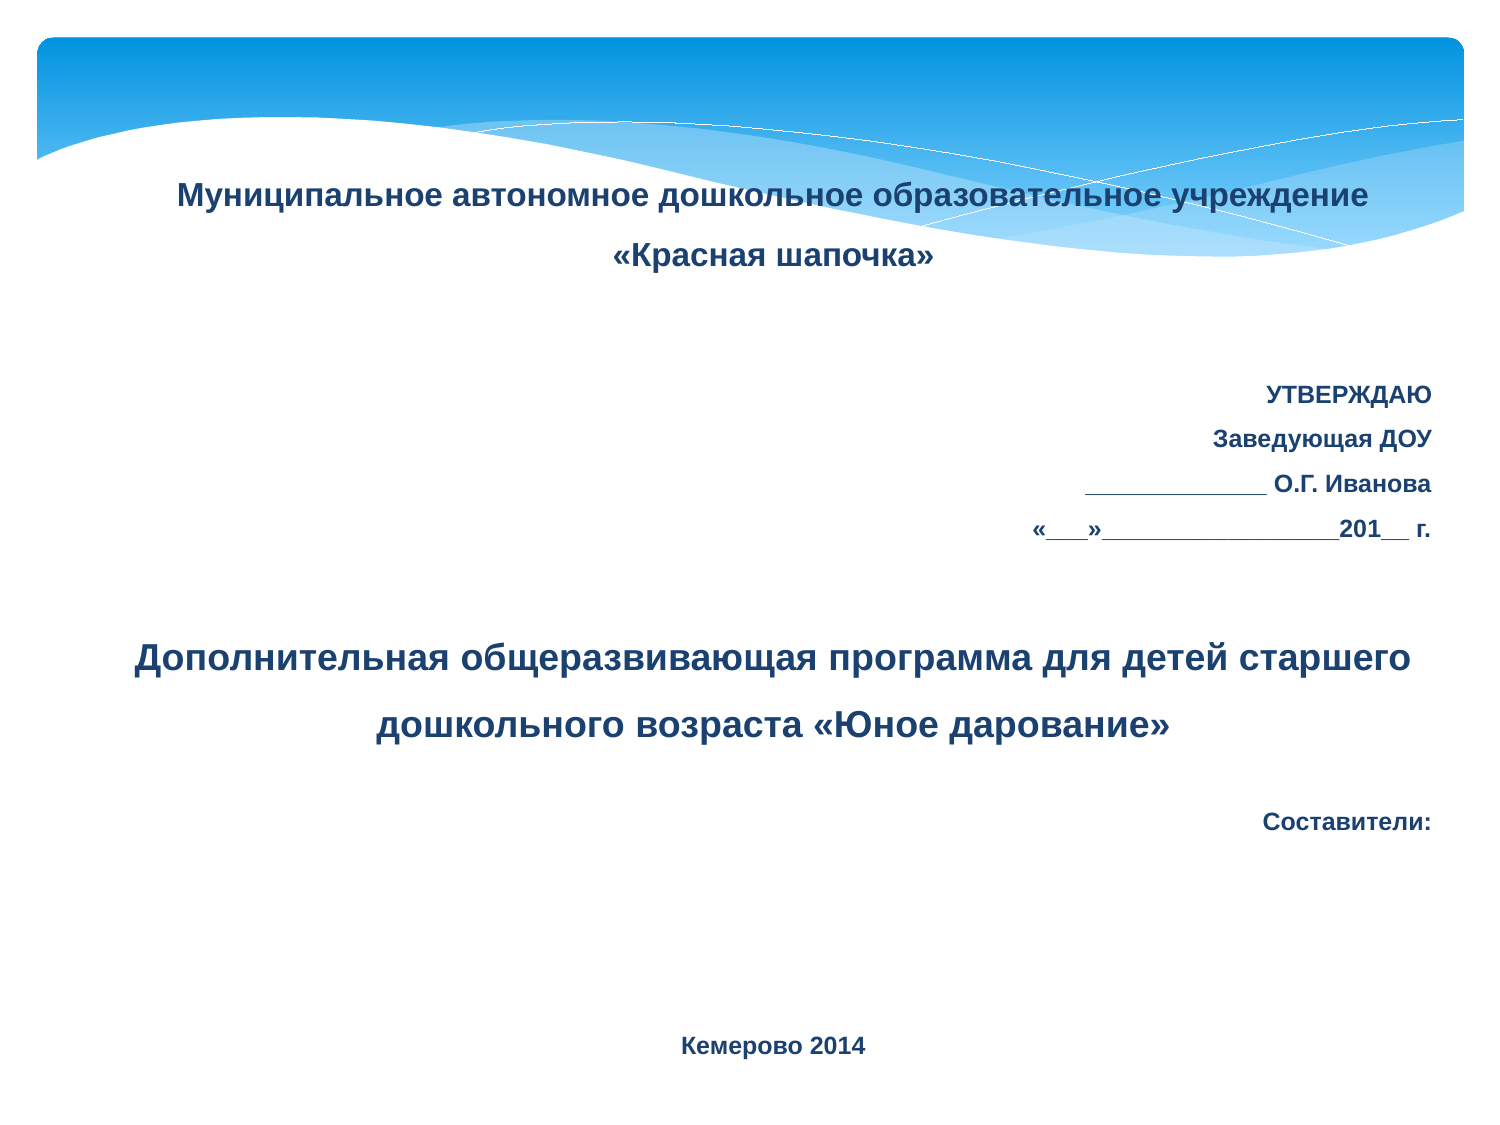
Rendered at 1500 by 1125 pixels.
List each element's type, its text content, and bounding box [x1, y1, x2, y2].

text_box Муниципальное автономное дошкольное образовательное учреждение «Красная шапочка» УТВЕРЖДАЮ Заведующая ДОУ _____________ О.Г. Иванова «___»_________________201__ г. Дополнительная общеразвивающая программа для детей старшего дошкольного возраста «Юное дарование» Составители: Кемерово 2014 [100, 145, 1447, 1067]
